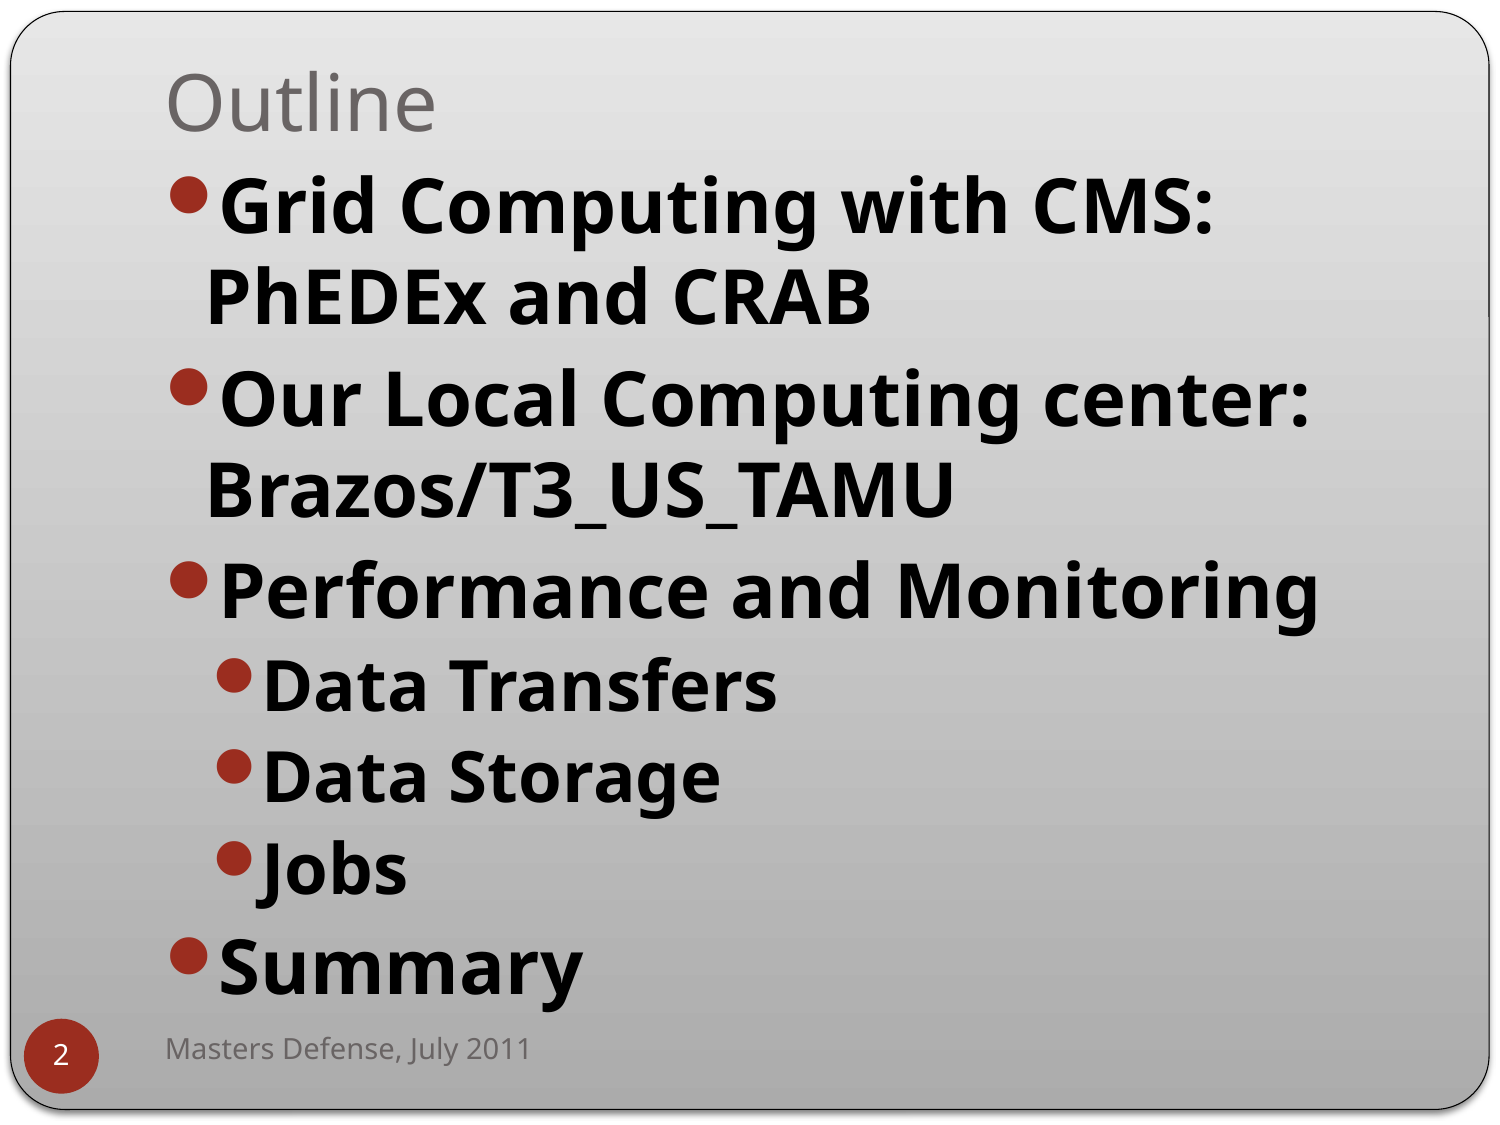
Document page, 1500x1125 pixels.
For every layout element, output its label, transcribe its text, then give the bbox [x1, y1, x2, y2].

list Grid Computing with CMS: PhEDEx and CRAB Our Local Computing center: Brazos/T3_US_TAMU Performance and Monitoring Data Transfers Data Storage Jobs Summary [150, 149, 1425, 1025]
slide_number 2 [23, 1018, 99, 1094]
title Outline [150, 45, 1425, 149]
footer Masters Defense, July 2011 [150, 1025, 800, 1088]
